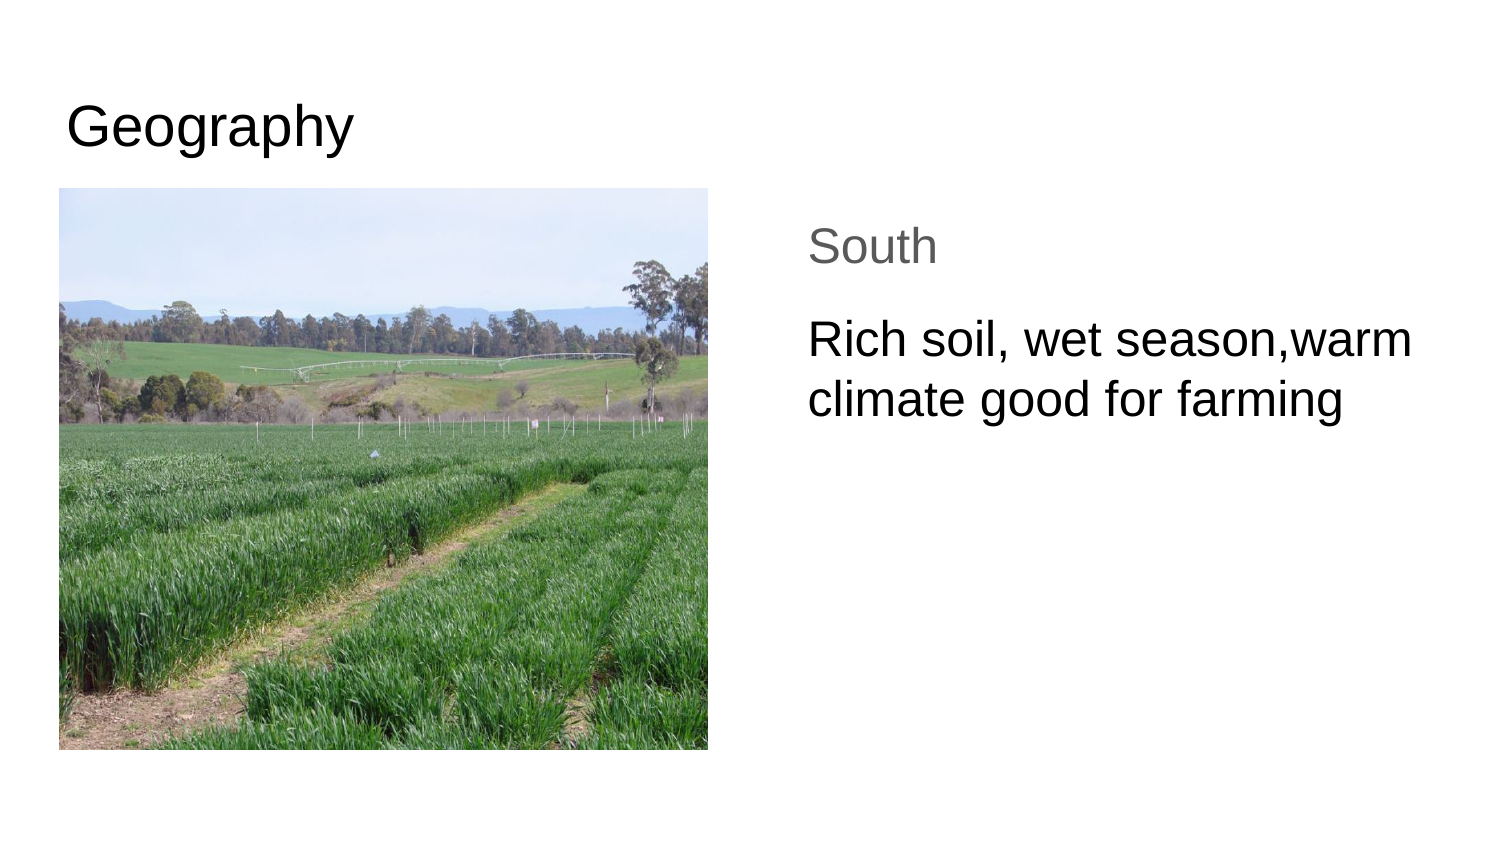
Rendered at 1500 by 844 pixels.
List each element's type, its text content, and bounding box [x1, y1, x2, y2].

title Geography [51, 72, 1449, 167]
list South Rich soil, wet season,warm climate good for farming [792, 189, 1449, 750]
picture [58, 188, 708, 750]
